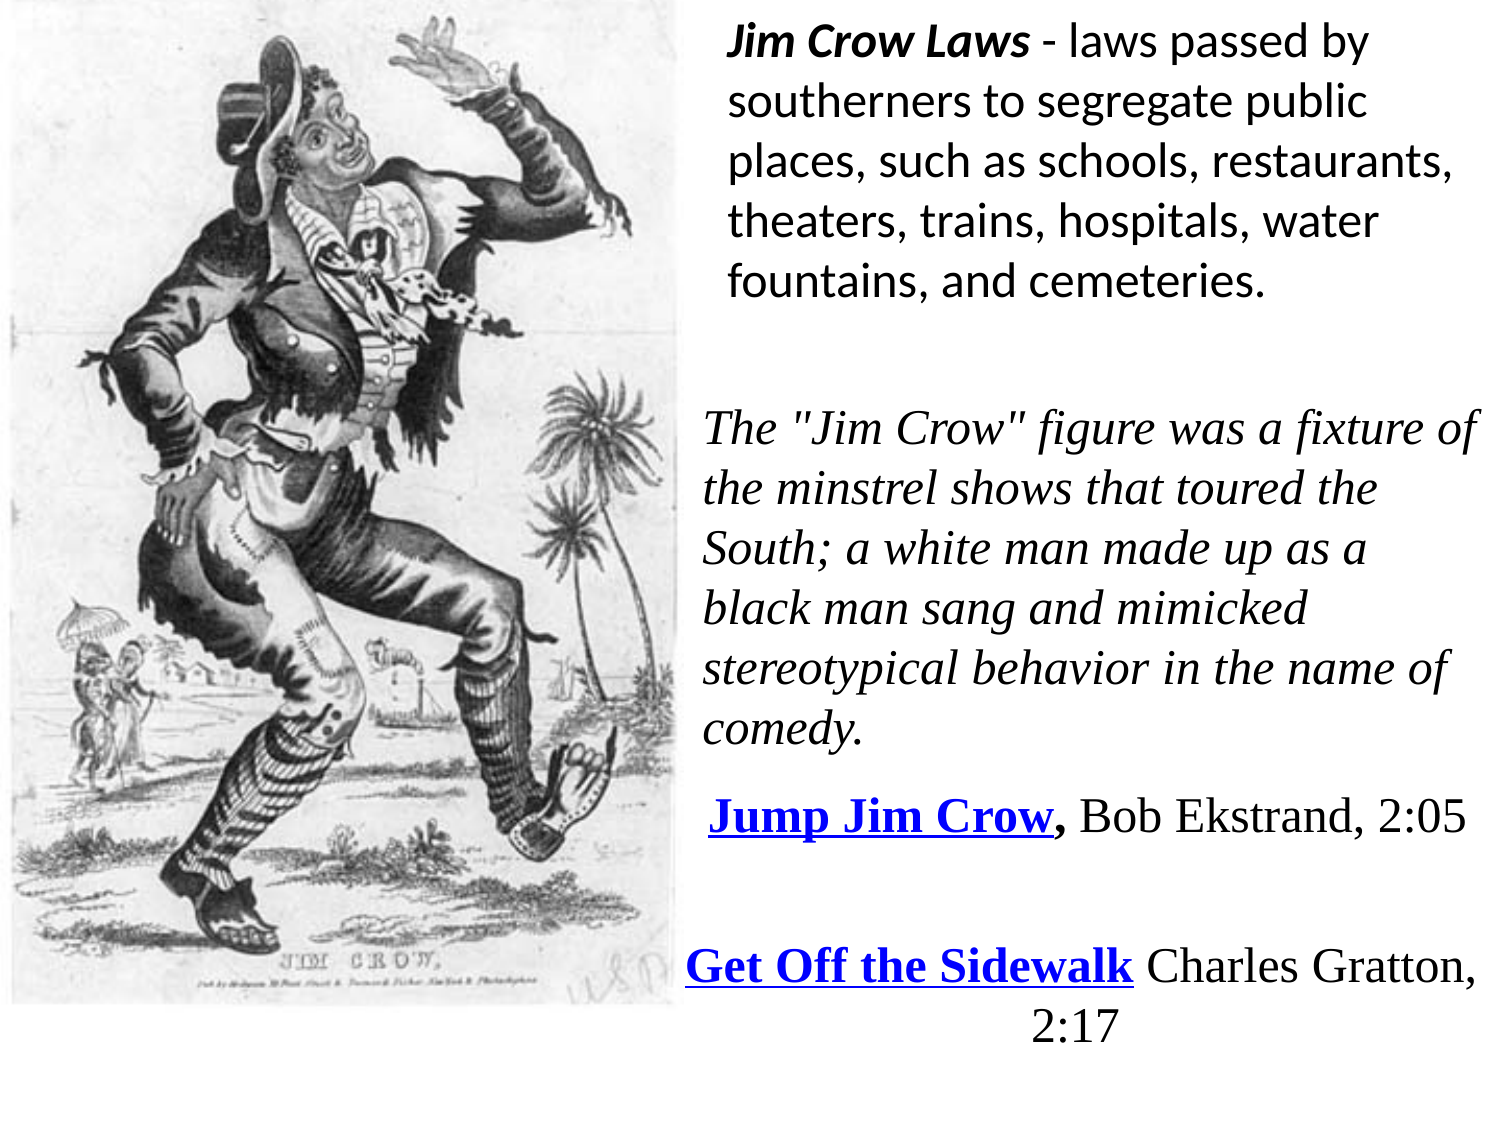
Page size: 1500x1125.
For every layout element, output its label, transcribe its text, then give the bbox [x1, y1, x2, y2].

text_box Jim Crow Laws - laws passed by southerners to segregate public places, such as schools, restaurants, theaters, trains, hospitals, water fountains, and cemeteries. [712, 0, 1500, 315]
text_box The "Jim Crow" figure was a fixture of the minstrel shows that toured the South; a white man made up as a black man sang and mimicked stereotypical behavior in the name of comedy. [689, 387, 1500, 763]
text_box Jump Jim Crow, Bob Ekstrand, 2:05 [689, 774, 1500, 850]
picture [0, 0, 685, 1013]
text_box Get Off the Sidewalk Charles Gratton, 2:17 [662, 925, 1500, 1060]
